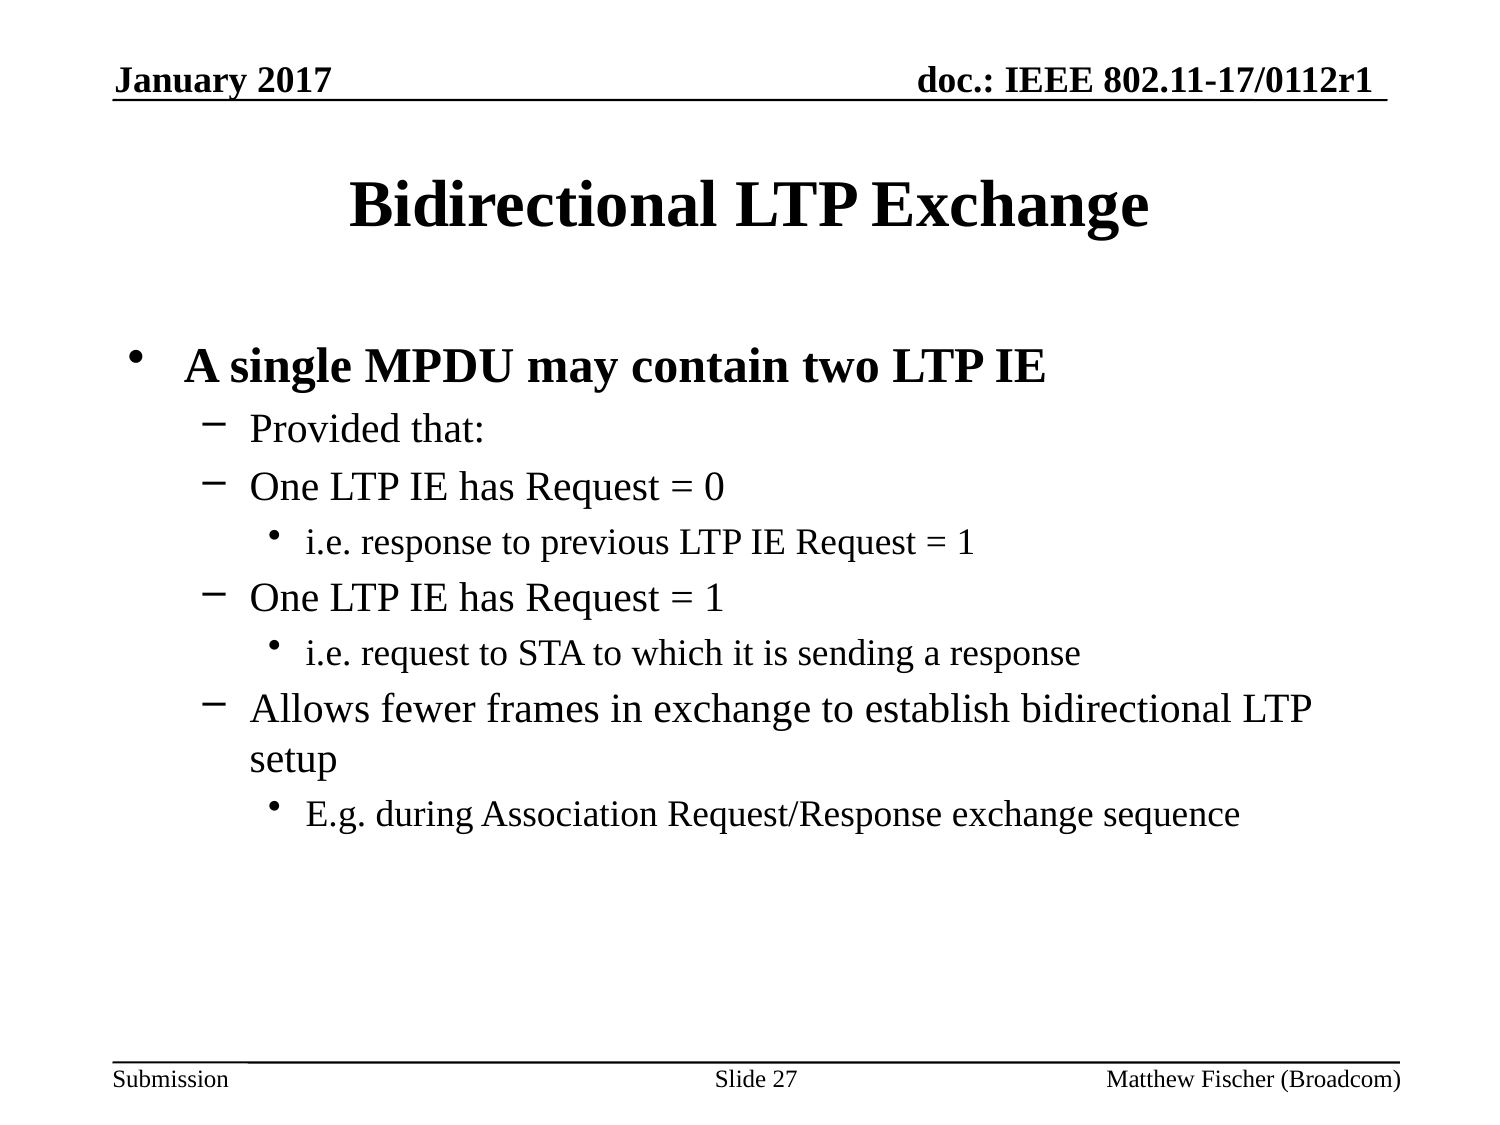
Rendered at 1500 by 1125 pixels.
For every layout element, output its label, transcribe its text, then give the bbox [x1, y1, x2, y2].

footer Matthew Fischer (Broadcom) [1102, 1061, 1402, 1093]
title Bidirectional LTP Exchange [112, 112, 1388, 288]
list A single MPDU may contain two LTP IE Provided that: One LTP IE has Request = 0 i.e. response to previous LTP IE Request = 1 One LTP IE has Request = 1 i.e. request to STA to which it is sending a response Allows fewer frames in exchange to establish bidirectional LTP setup E.g. during Association Request/Response exchange sequence [112, 324, 1388, 1001]
slide_number Slide 27 [712, 1061, 800, 1093]
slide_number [114, 54, 335, 101]
